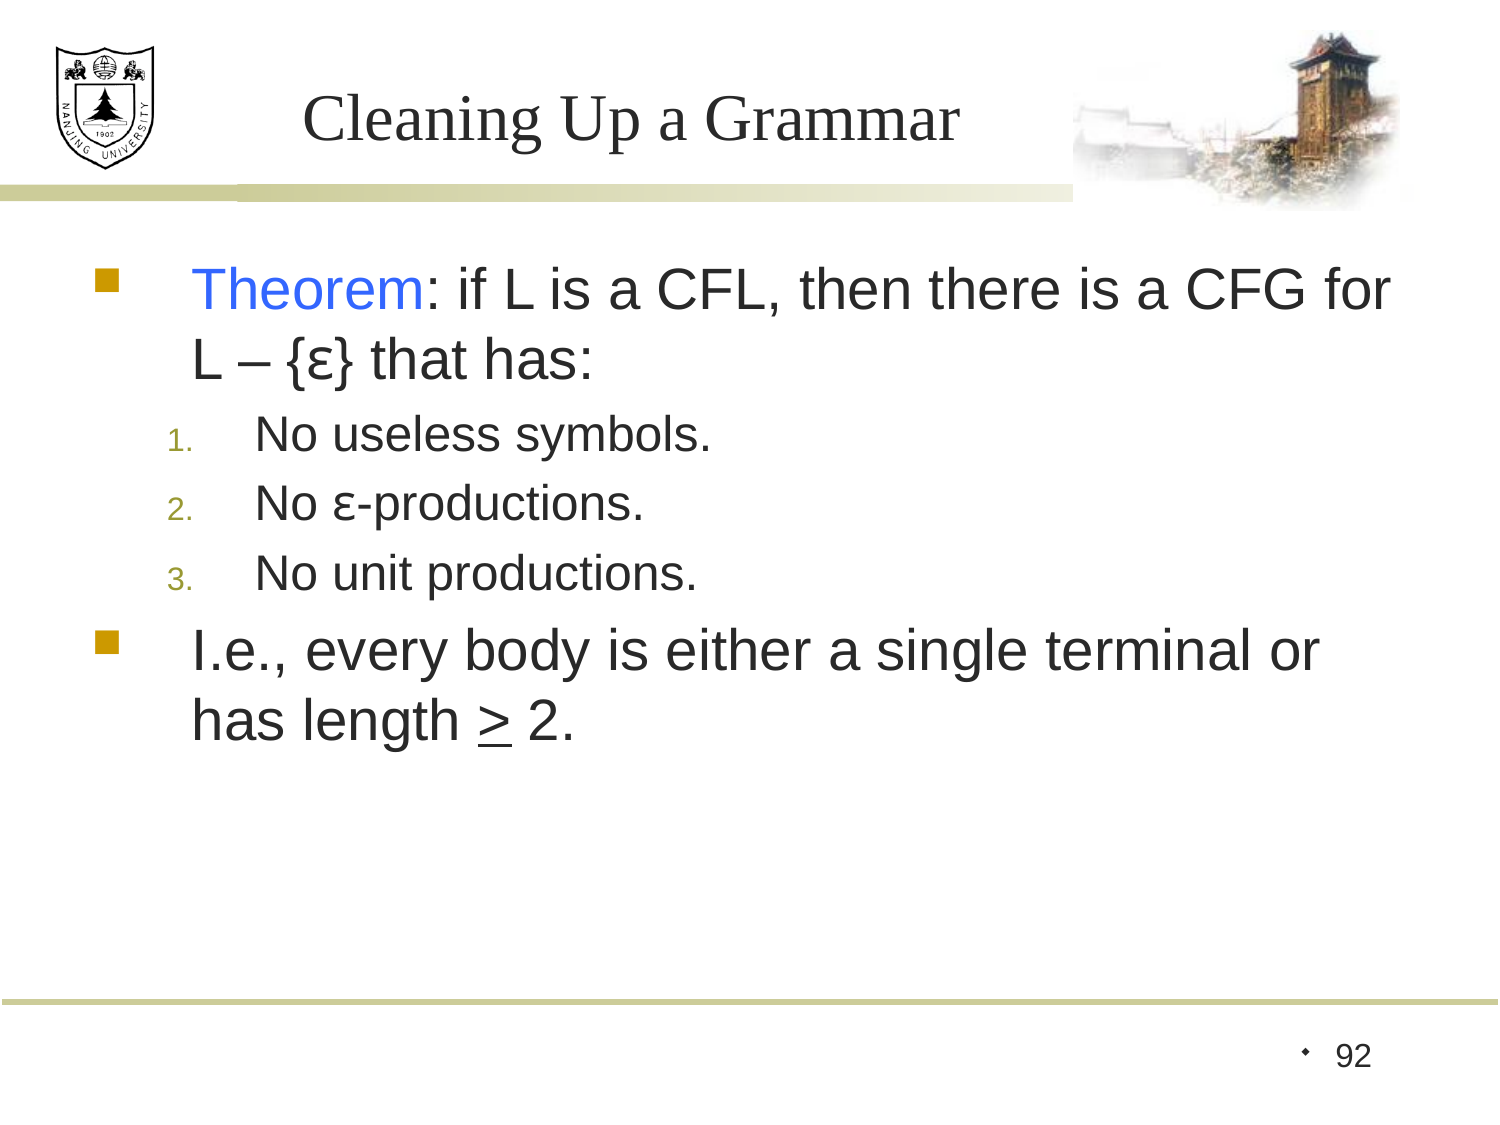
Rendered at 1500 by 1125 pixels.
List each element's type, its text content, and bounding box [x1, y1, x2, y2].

picture [50, 42, 160, 173]
title Cleaning Up a Grammar [171, 66, 1093, 161]
picture [2, 999, 1498, 1005]
slide_number 92 [1234, 1030, 1388, 1107]
list Theorem: if L is a CFL, then there is a CFG for L – {ε} that has: No useless symbols. No ε-productions. No unit productions. I.e., every body is either a single terminal or has length > 2. [76, 243, 1413, 965]
picture [1073, 30, 1400, 211]
